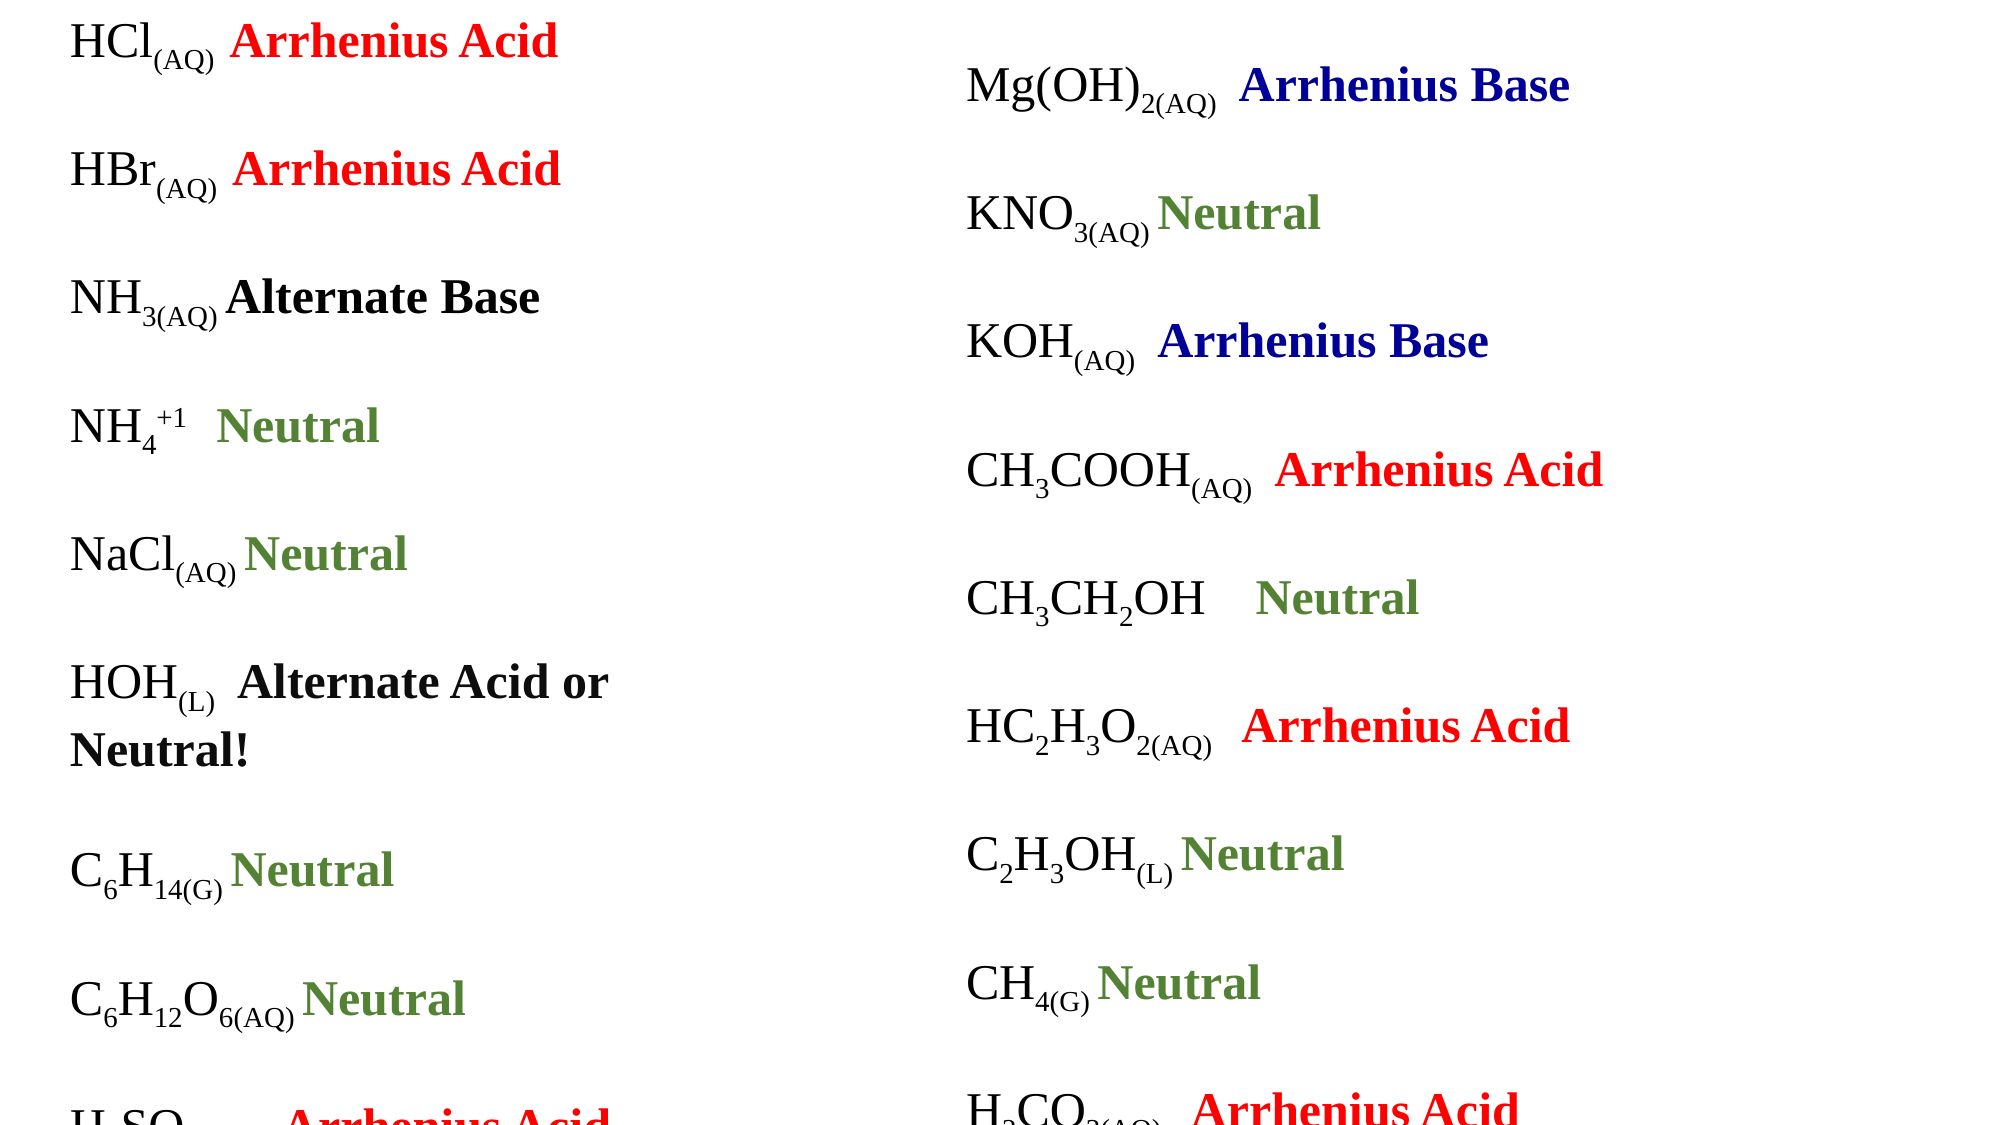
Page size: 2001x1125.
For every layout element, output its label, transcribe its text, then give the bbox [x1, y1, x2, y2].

text_box Mg(OH)2(AQ) Arrhenius Base KNO3(AQ) Neutral KOH(AQ) Arrhenius Base CH3COOH(AQ) Arrhenius Acid CH3CH2OH Neutral HC2H3O2(AQ) Arrhenius Acid C2H3OH(L) Neutral CH4(G) Neutral H2CO3(AQ) Arrhenius Acid [951, 43, 1943, 1125]
text_box HCl(AQ) Arrhenius Acid HBr(AQ) Arrhenius Acid NH3(AQ) Alternate Base NH4+1 Neutral NaCl(AQ) Neutral HOH(L) Alternate Acid or Neutral! C6H14(G) Neutral C6H12O6(AQ) Neutral H2SO4(AQ) Arrhenius Acid [55, 0, 748, 1125]
